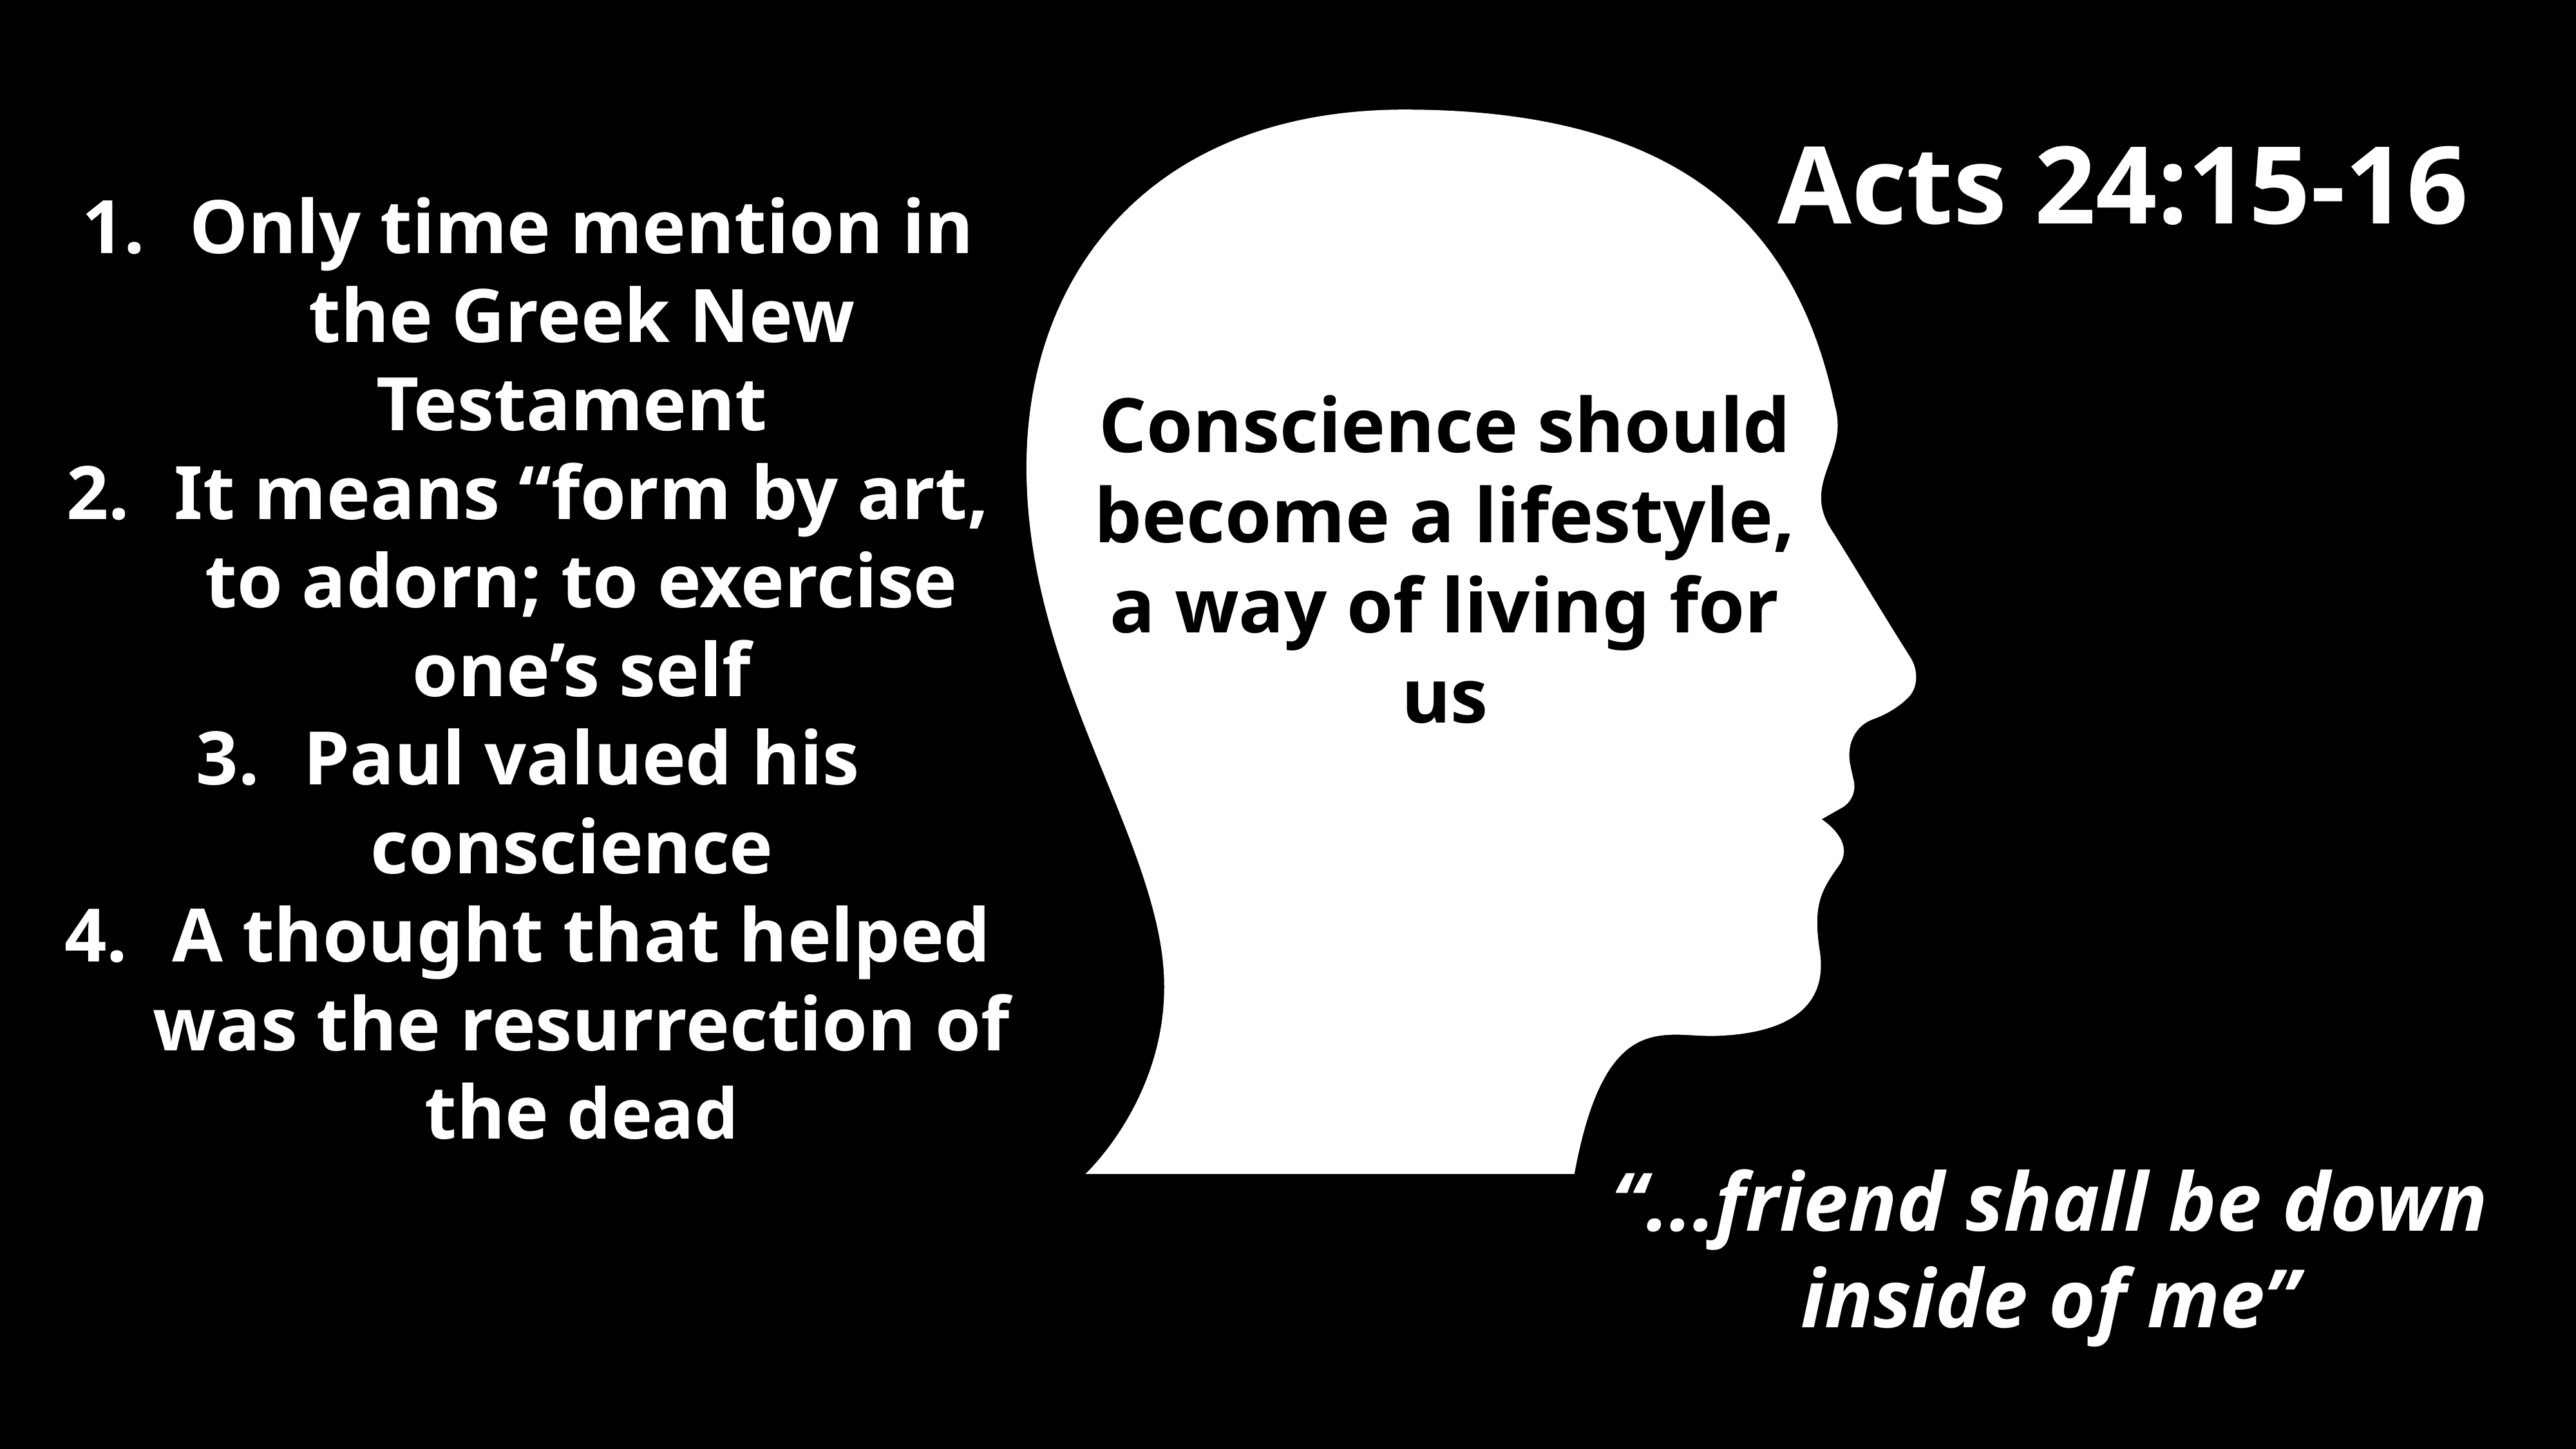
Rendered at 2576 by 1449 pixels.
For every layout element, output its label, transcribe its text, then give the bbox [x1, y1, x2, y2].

text_box [1026, 109, 1917, 1174]
text_box Conscience should become a lifestyle, a way of living for us [1084, 372, 1805, 743]
text_box Acts 24:15-16 [1713, 111, 2533, 251]
text_box Only time mention in the Greek New Testament It means “form by art, to adorn; to exercise one’s self Paul valued his conscience A thought that helped was the resurrection of the dead [30, 174, 1025, 1159]
text_box “...friend shall be down inside of me” [1553, 1144, 2547, 1349]
